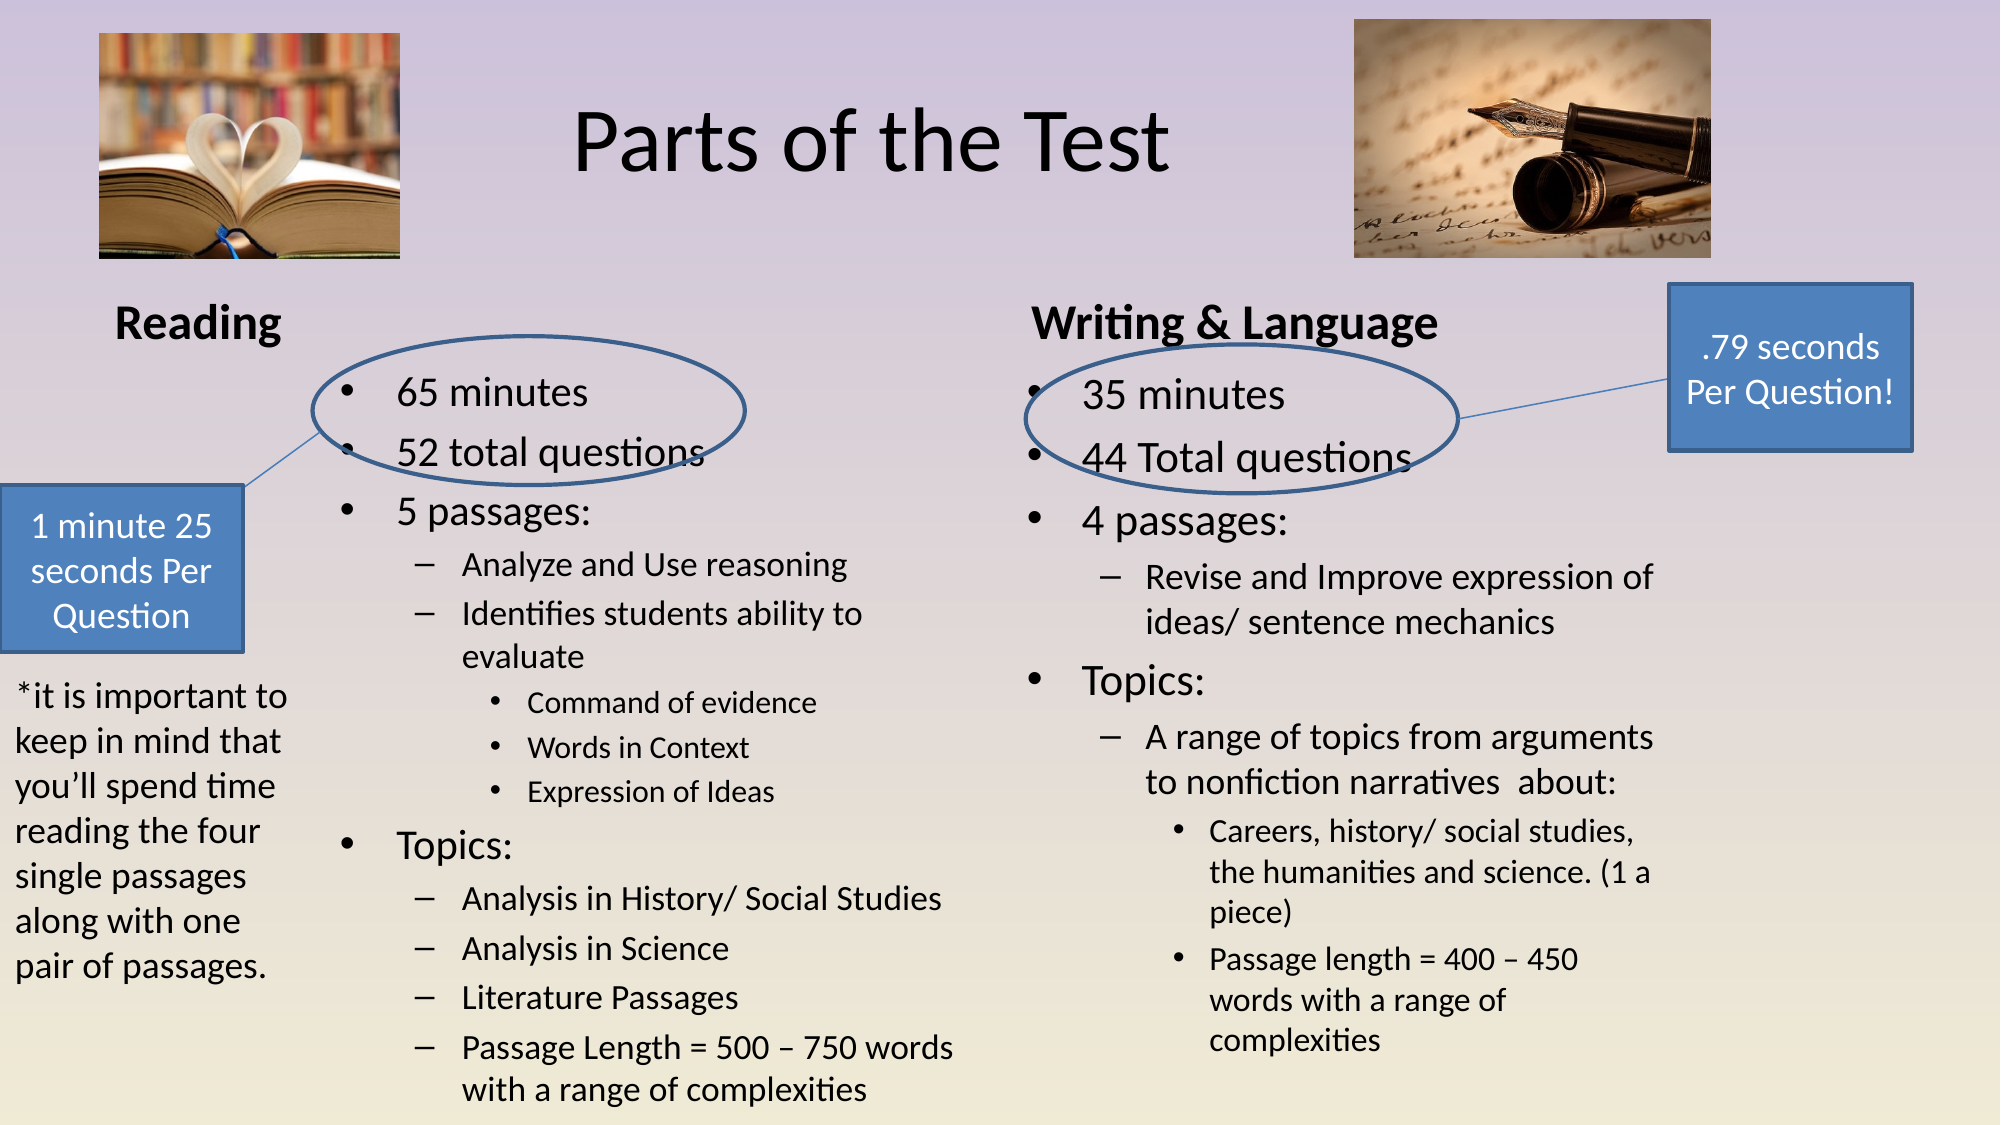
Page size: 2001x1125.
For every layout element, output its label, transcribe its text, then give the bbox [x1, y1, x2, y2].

text_box *it is important to keep in mind that you’ll spend time reading the four single passages along with one pair of passages. [0, 663, 313, 994]
text_box [310, 334, 747, 488]
list Reading [99, 251, 984, 357]
text_box 1 minute 25 seconds Per Question [0, 483, 245, 654]
title Parts of the Test [404, 40, 1348, 229]
list Writing & Language [1015, 251, 1900, 356]
list 65 minutes 52 total questions 5 passages: Analyze and Use reasoning Identifies students ability to evaluate Command of evidence Words in Context Expression of Ideas Topics: Analysis in History/ Social Studies Analysis in Science Literature Passages Passage Length = 500 – 750 words with a range of complexities [324, 356, 988, 1125]
text_box .79 seconds Per Question! [1667, 282, 1914, 453]
picture [1353, 19, 1711, 258]
list 35 minutes 44 Total questions 4 passages: Revise and Improve expression of ideas/ sentence mechanics Topics: A range of topics from arguments to nonfiction narratives about: Careers, history/ social studies, the humanities and science. (1 a piece) Passage length = 400 – 450 words with a range of complexities [1011, 356, 1675, 1088]
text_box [1457, 377, 1676, 420]
text_box [1023, 342, 1459, 496]
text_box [216, 431, 321, 508]
picture [99, 33, 401, 259]
